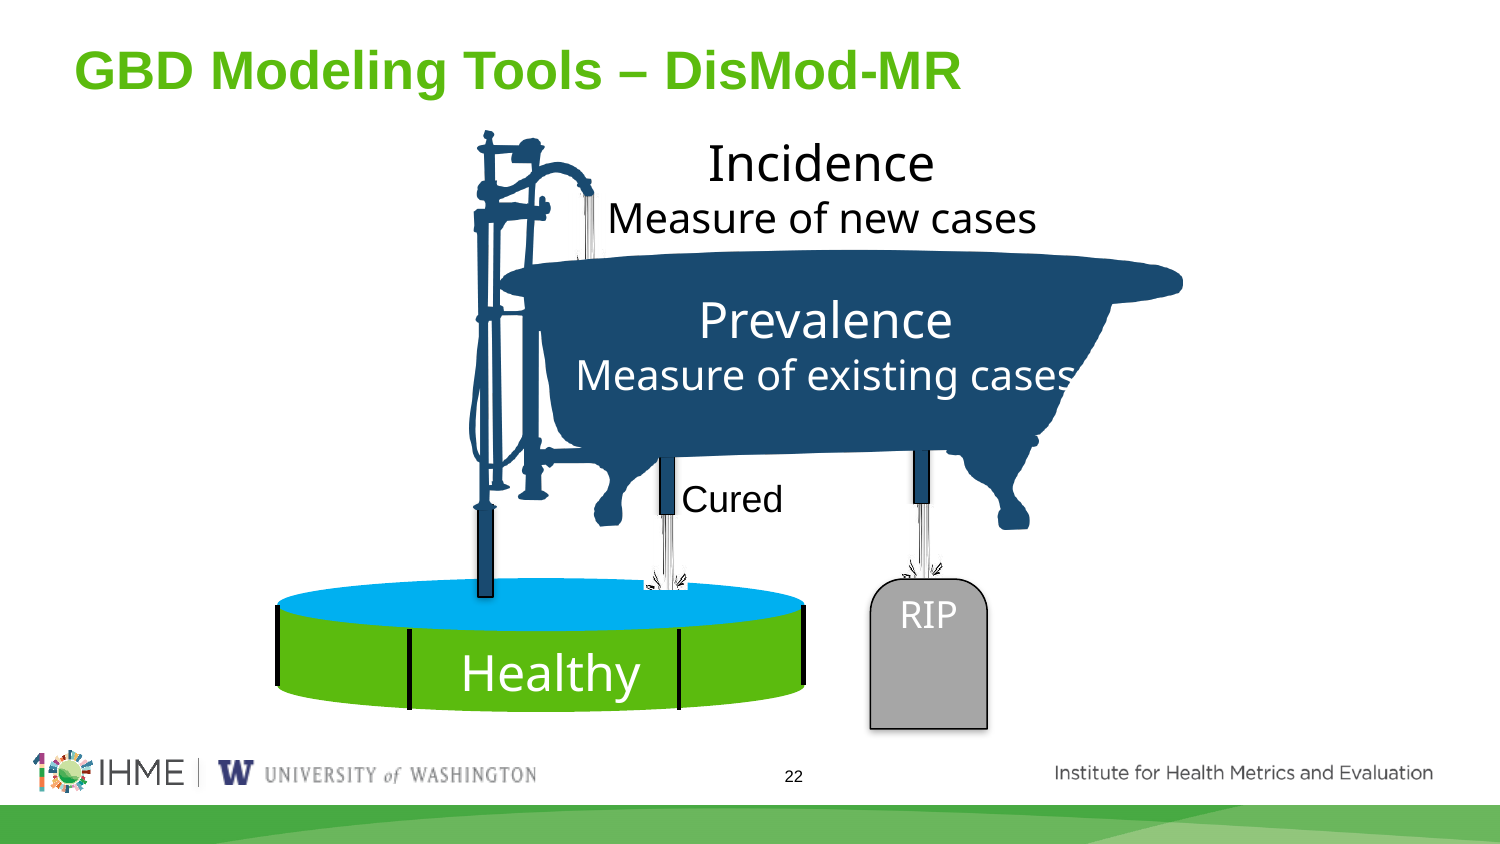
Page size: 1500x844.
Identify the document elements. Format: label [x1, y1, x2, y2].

picture [0, 805, 1500, 844]
picture [643, 515, 688, 589]
picture [1049, 759, 1437, 784]
text_box [869, 578, 988, 730]
text_box [275, 124, 1184, 715]
picture [899, 504, 944, 579]
title [59, 27, 1404, 109]
picture [31, 748, 184, 794]
slide_number [768, 758, 820, 794]
